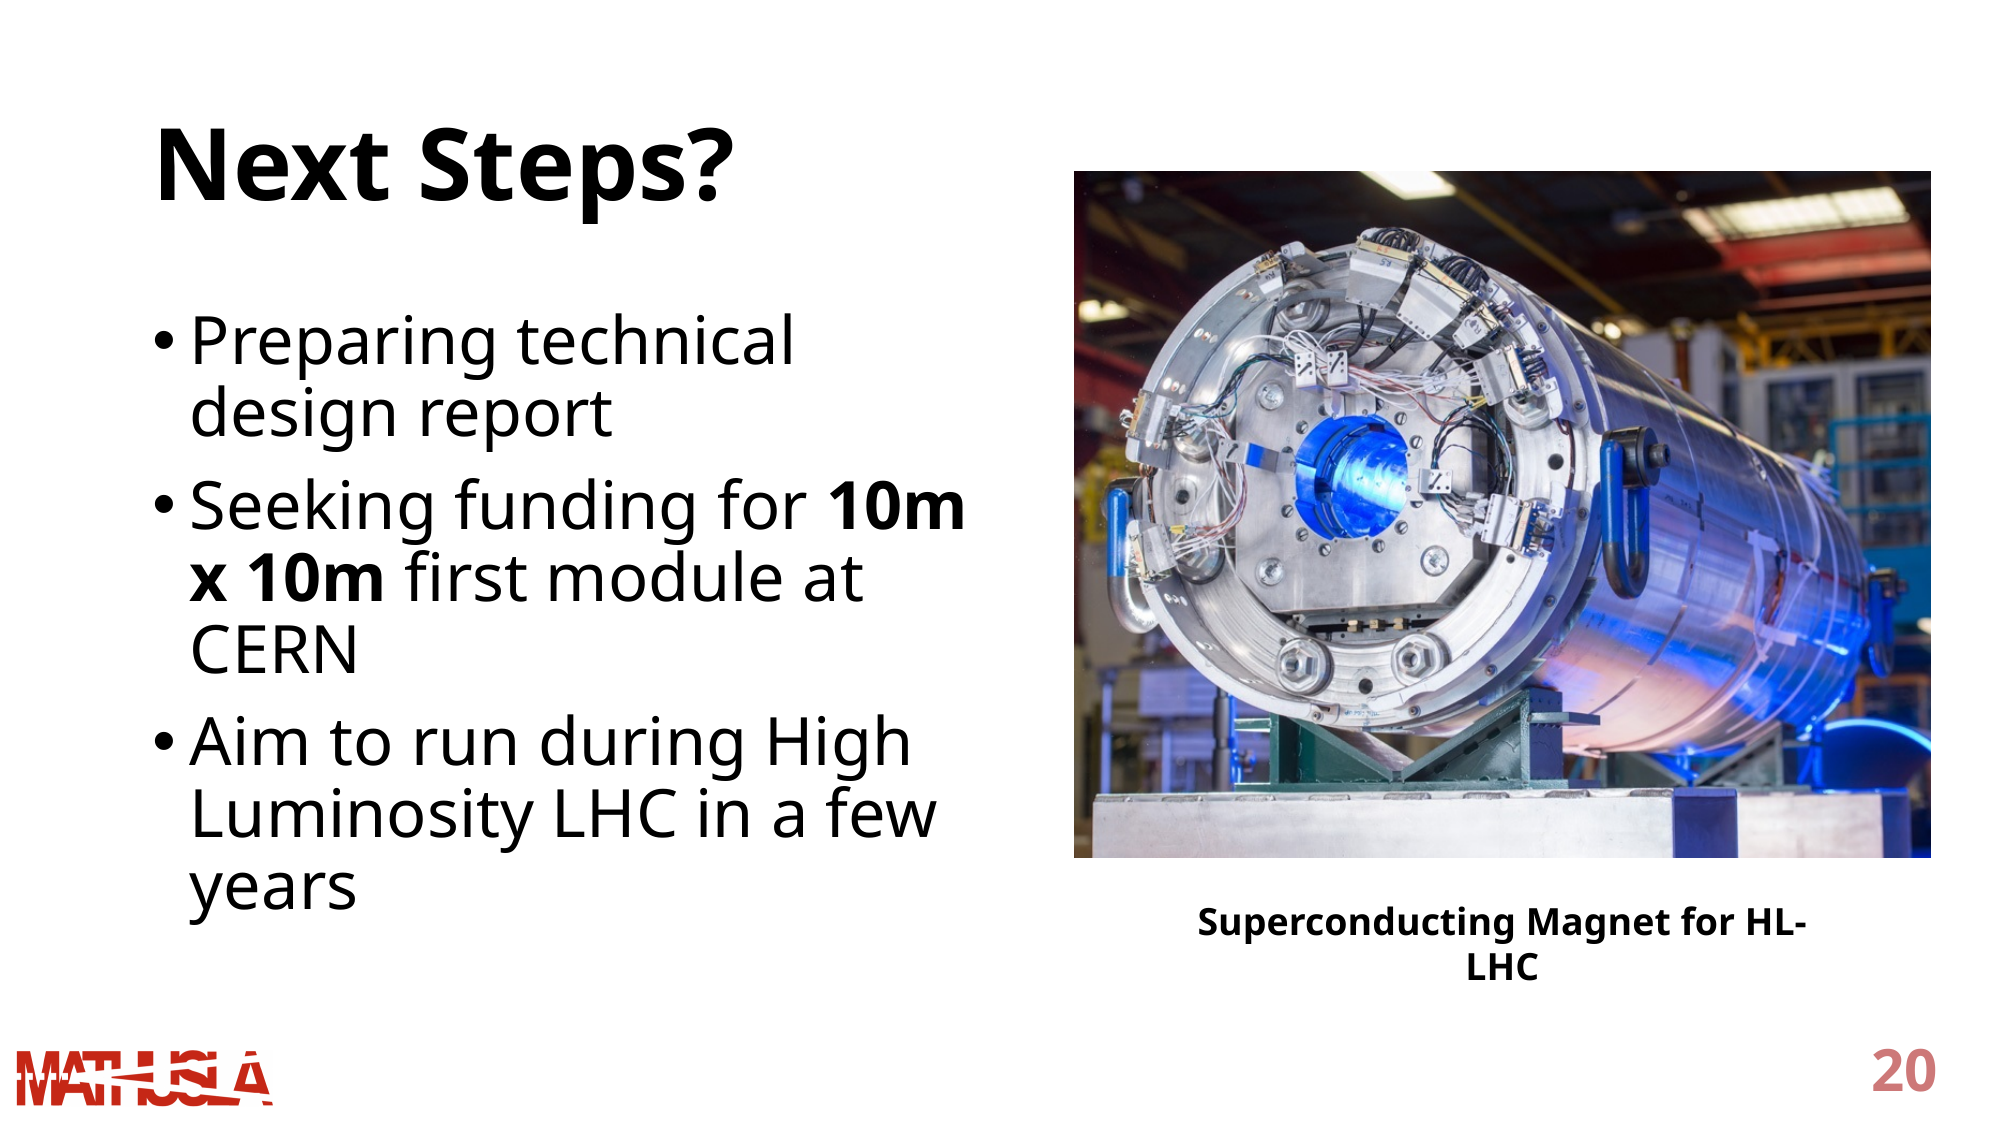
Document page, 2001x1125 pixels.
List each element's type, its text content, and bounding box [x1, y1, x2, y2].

slide_number 20 [1502, 1042, 1953, 1103]
list Preparing technical design report Seeking funding for 10m x 10m first module at CERN Aim to run during High Luminosity LHC in a few years [137, 299, 1000, 1014]
title Next Steps? [137, 59, 1863, 278]
picture [16, 1050, 273, 1107]
text_box Superconducting Magnet for HL-LHC [1160, 890, 1845, 996]
picture [1073, 171, 1932, 858]
